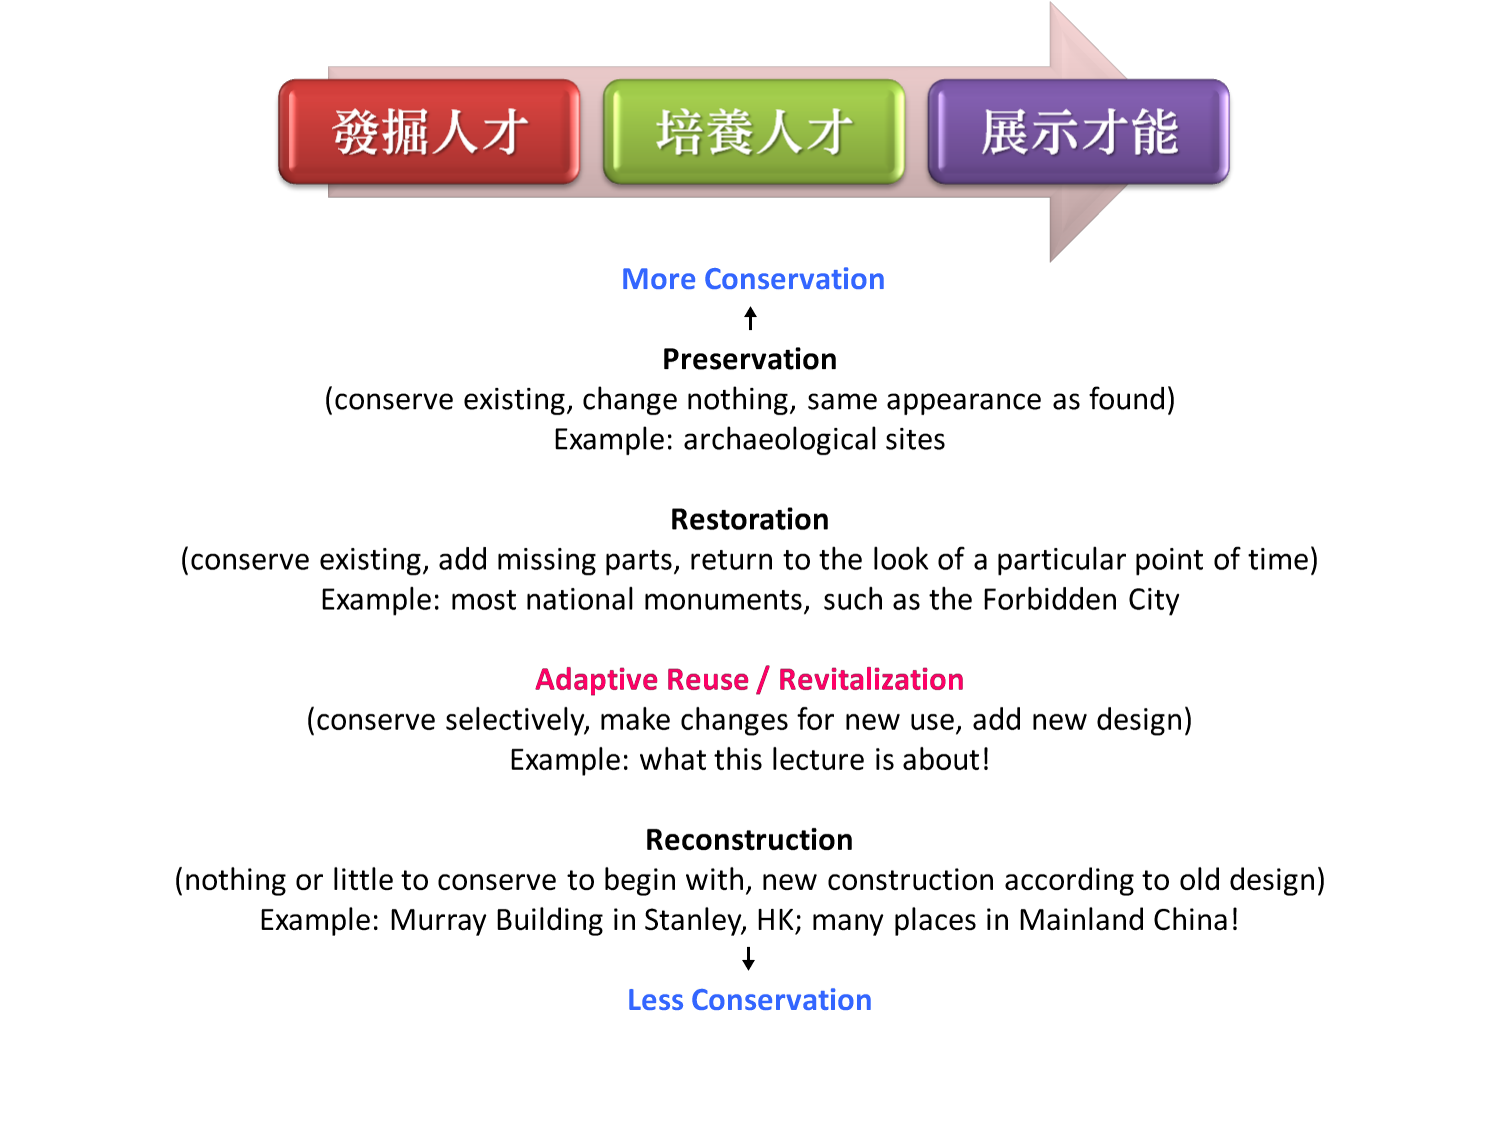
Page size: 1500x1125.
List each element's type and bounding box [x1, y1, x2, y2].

picture [110, 0, 1390, 1036]
